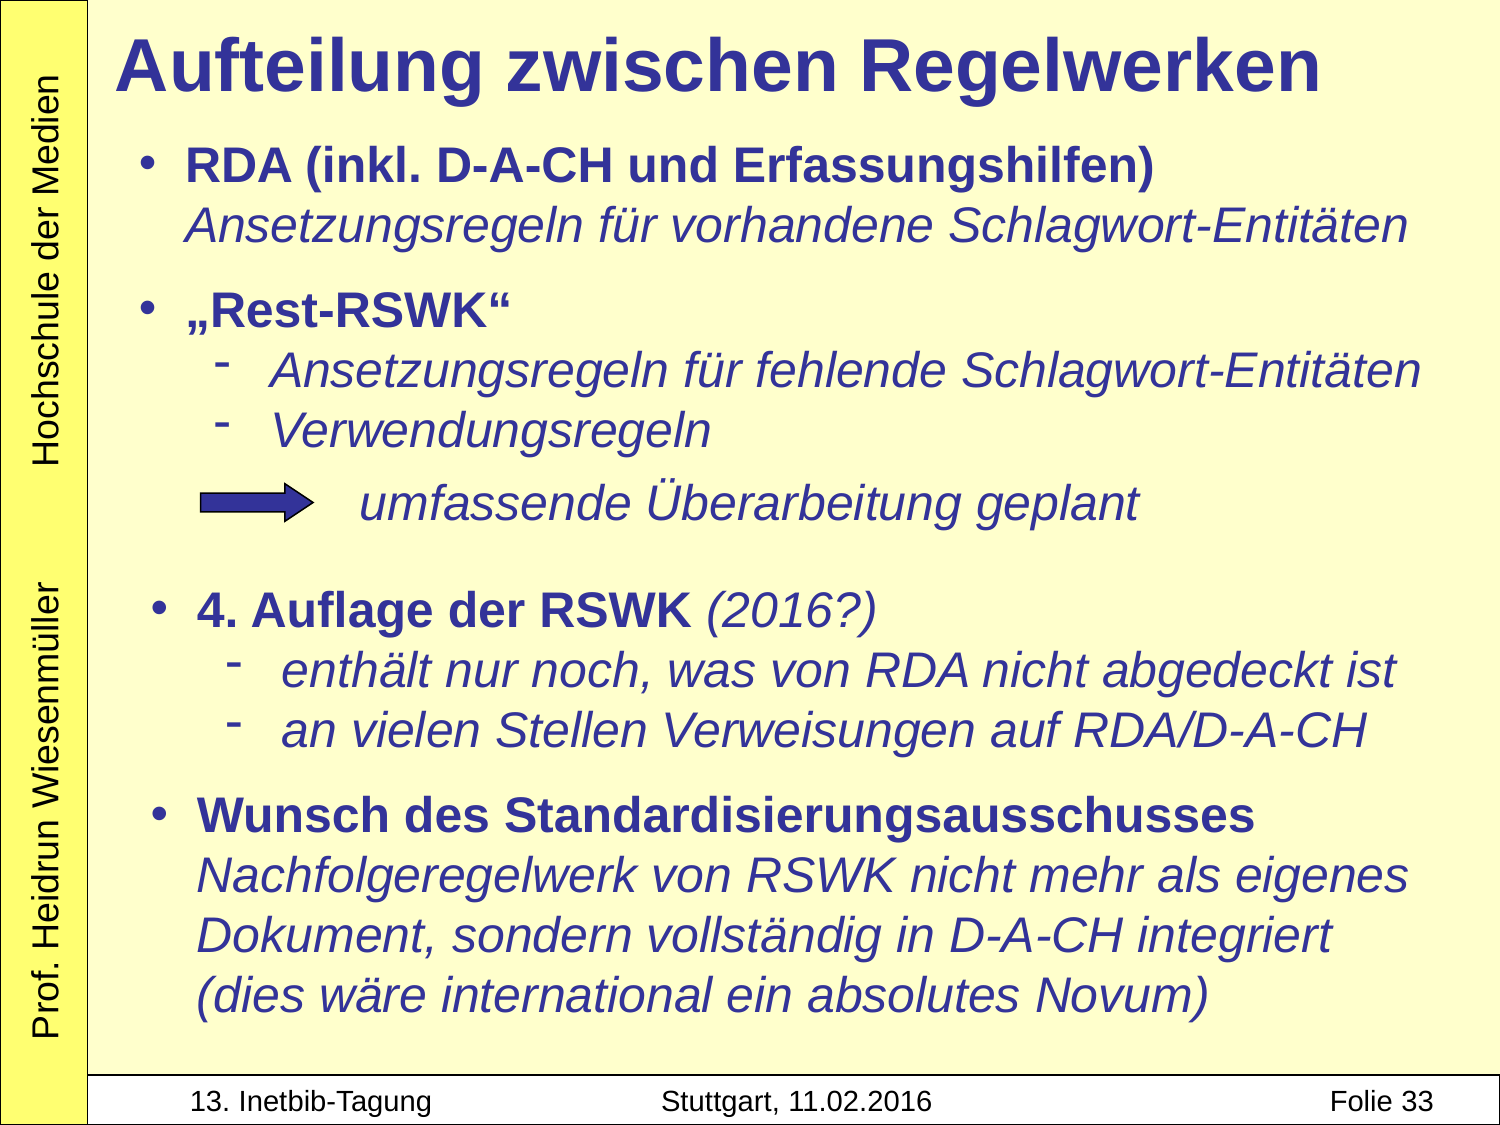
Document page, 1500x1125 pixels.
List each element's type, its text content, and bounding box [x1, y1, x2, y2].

text_box 4. Auflage der RSWK (2016?) enthält nur noch, was von RDA nicht abgedeckt ist an vielen Stellen Verweisungen auf RDA/D-A-CH Wunsch des Standardisierungsausschusses Nachfolgeregelwerk von RSWK nicht mehr als eigenes Dokument, sondern vollständig in D-A-CH integriert (dies wäre international ein absolutes Novum) [135, 570, 1495, 1031]
text_box Aufteilung zwischen Regelwerken [100, 0, 1500, 114]
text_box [134, 462, 1483, 540]
text_box RDA (inkl. D-A-CH und Erfassungshilfen) Ansetzungsregeln für vorhandene Schlagwort-Entitäten „Rest-RSWK“ Ansetzungsregeln für fehlende Schlagwort-Entitäten Verwendungsregeln [123, 125, 1483, 466]
